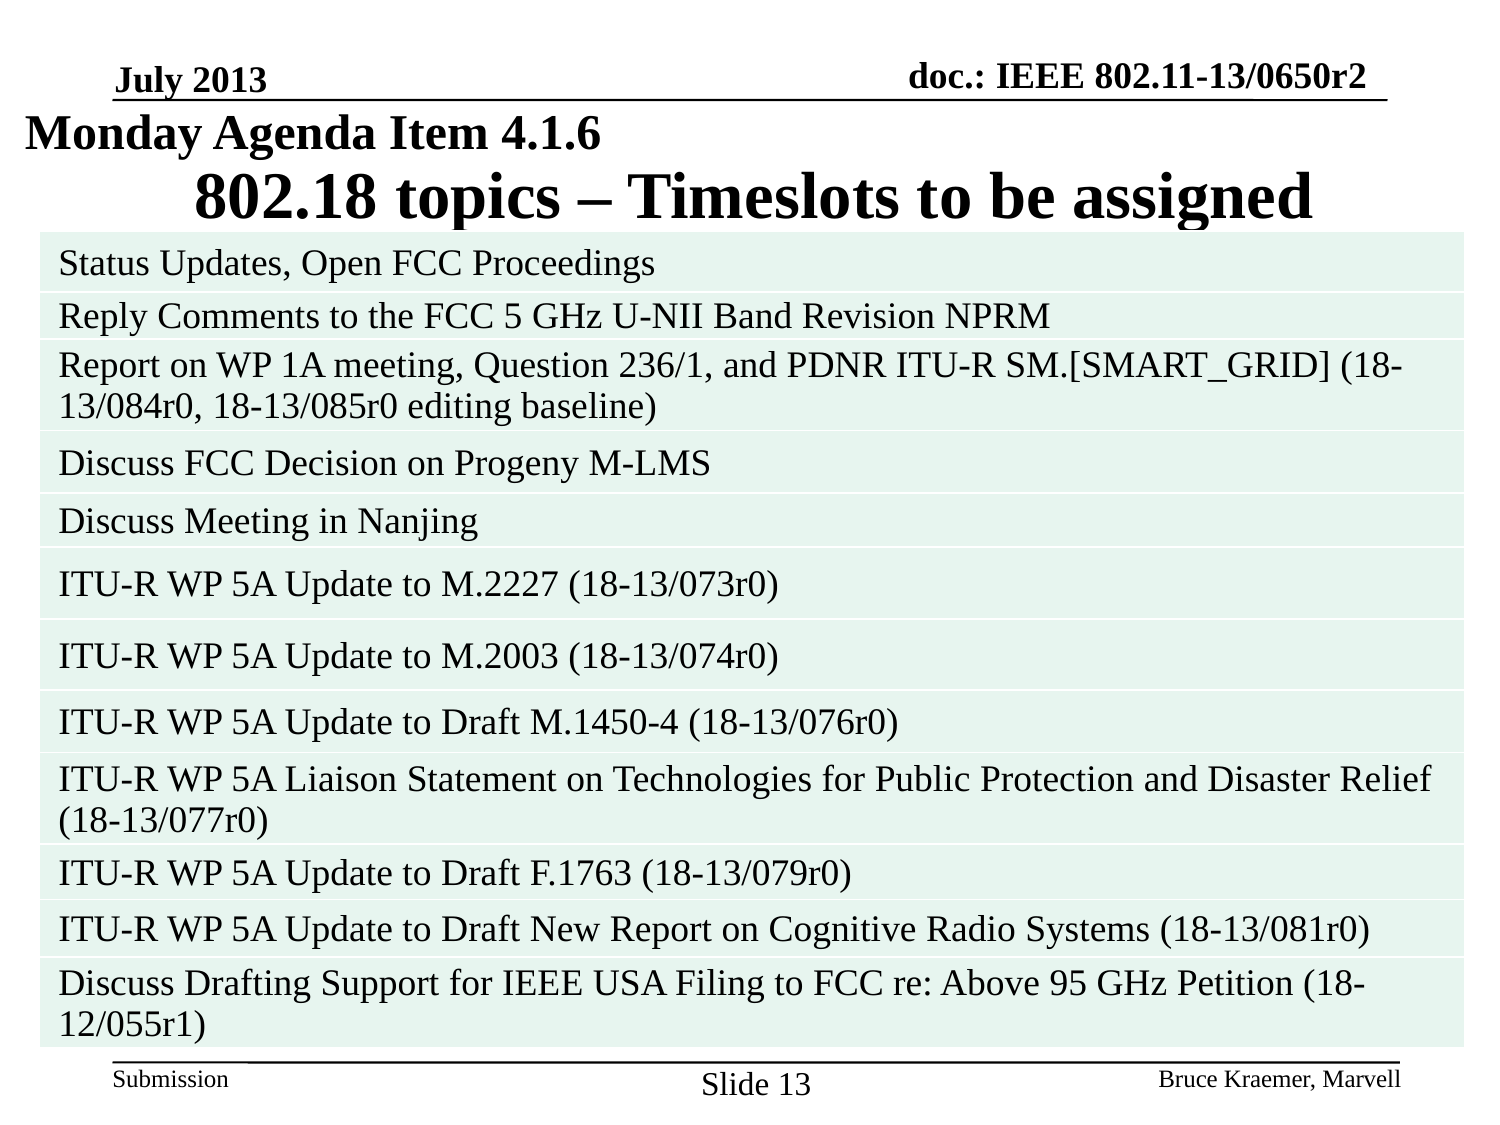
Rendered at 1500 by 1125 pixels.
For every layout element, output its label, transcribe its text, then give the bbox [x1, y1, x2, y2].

table_cell Discuss Meeting in Nanjing [40, 494, 1464, 546]
text_box Monday Agenda Item 4.1.6 [10, 92, 629, 167]
table_cell ITU-R WP 5A Update to M.2227 (18-13/073r0) [40, 548, 1464, 618]
slide_number Slide 13 [697, 1062, 815, 1103]
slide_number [114, 54, 269, 92]
title 802.18 topics – Timeslots to be assigned [117, 145, 1393, 230]
table_cell ITU-R WP 5A Update to Draft F.1763 (18-13/079r0) [40, 845, 1464, 899]
table_cell Discuss FCC Decision on Progeny M-LMS [40, 431, 1464, 492]
table_cell Discuss Drafting Support for IEEE USA Filing to FCC re: Above 95 GHz Petition (18-12/055r1) [40, 958, 1464, 1047]
table_cell ITU-R WP 5A Update to M.2003 (18-13/074r0) [40, 620, 1464, 689]
table_cell Report on WP 1A meeting, Question 236/1, and PDNR ITU-R SM.[SMART_GRID] (18-13/084r0, 18-13/085r0 editing baseline) [40, 340, 1464, 430]
footer Bruce Kraemer, Marvell [1079, 1062, 1402, 1093]
table_cell ITU-R WP 5A Update to Draft New Report on Cognitive Radio Systems (18-13/081r0) [40, 900, 1464, 956]
table_header Status Updates, Open FCC Proceedings [40, 232, 1464, 291]
table_cell Reply Comments to the FCC 5 GHz U-NII Band Revision NPRM [40, 293, 1464, 338]
table_cell ITU-R WP 5A Liaison Statement on Technologies for Public Protection and Disaster Relief (18-13/077r0) [40, 753, 1464, 843]
table_cell ITU-R WP 5A Update to Draft M.1450-4 (18-13/076r0) [40, 691, 1464, 752]
